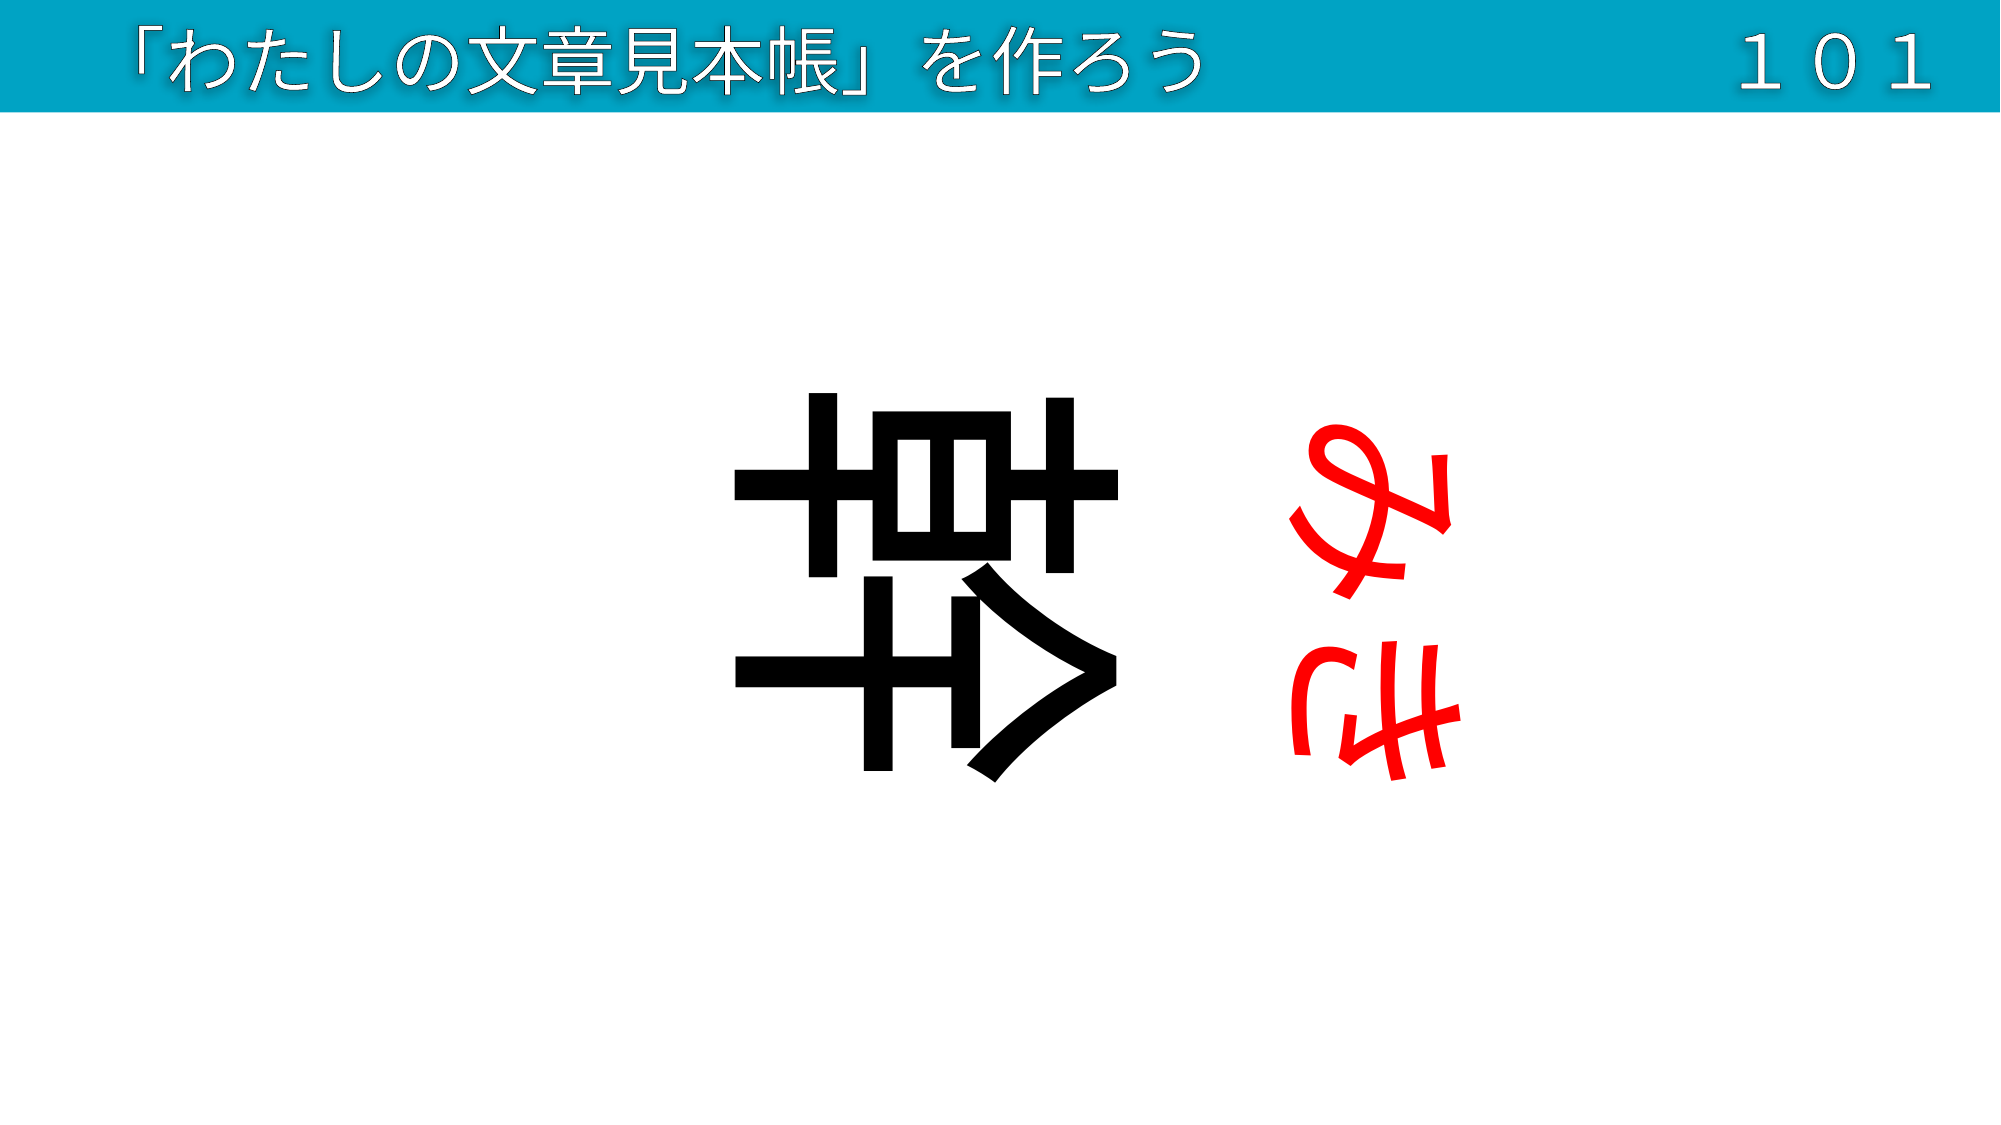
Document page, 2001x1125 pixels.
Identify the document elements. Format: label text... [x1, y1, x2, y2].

text_box 「わたしの文章見本帳」を作ろう [75, 6, 1237, 112]
text_box [0, 0, 2000, 113]
text_box 幹 [657, 361, 1193, 812]
text_box １０１ [1707, 6, 1963, 112]
text_box みき [1236, 395, 1509, 815]
